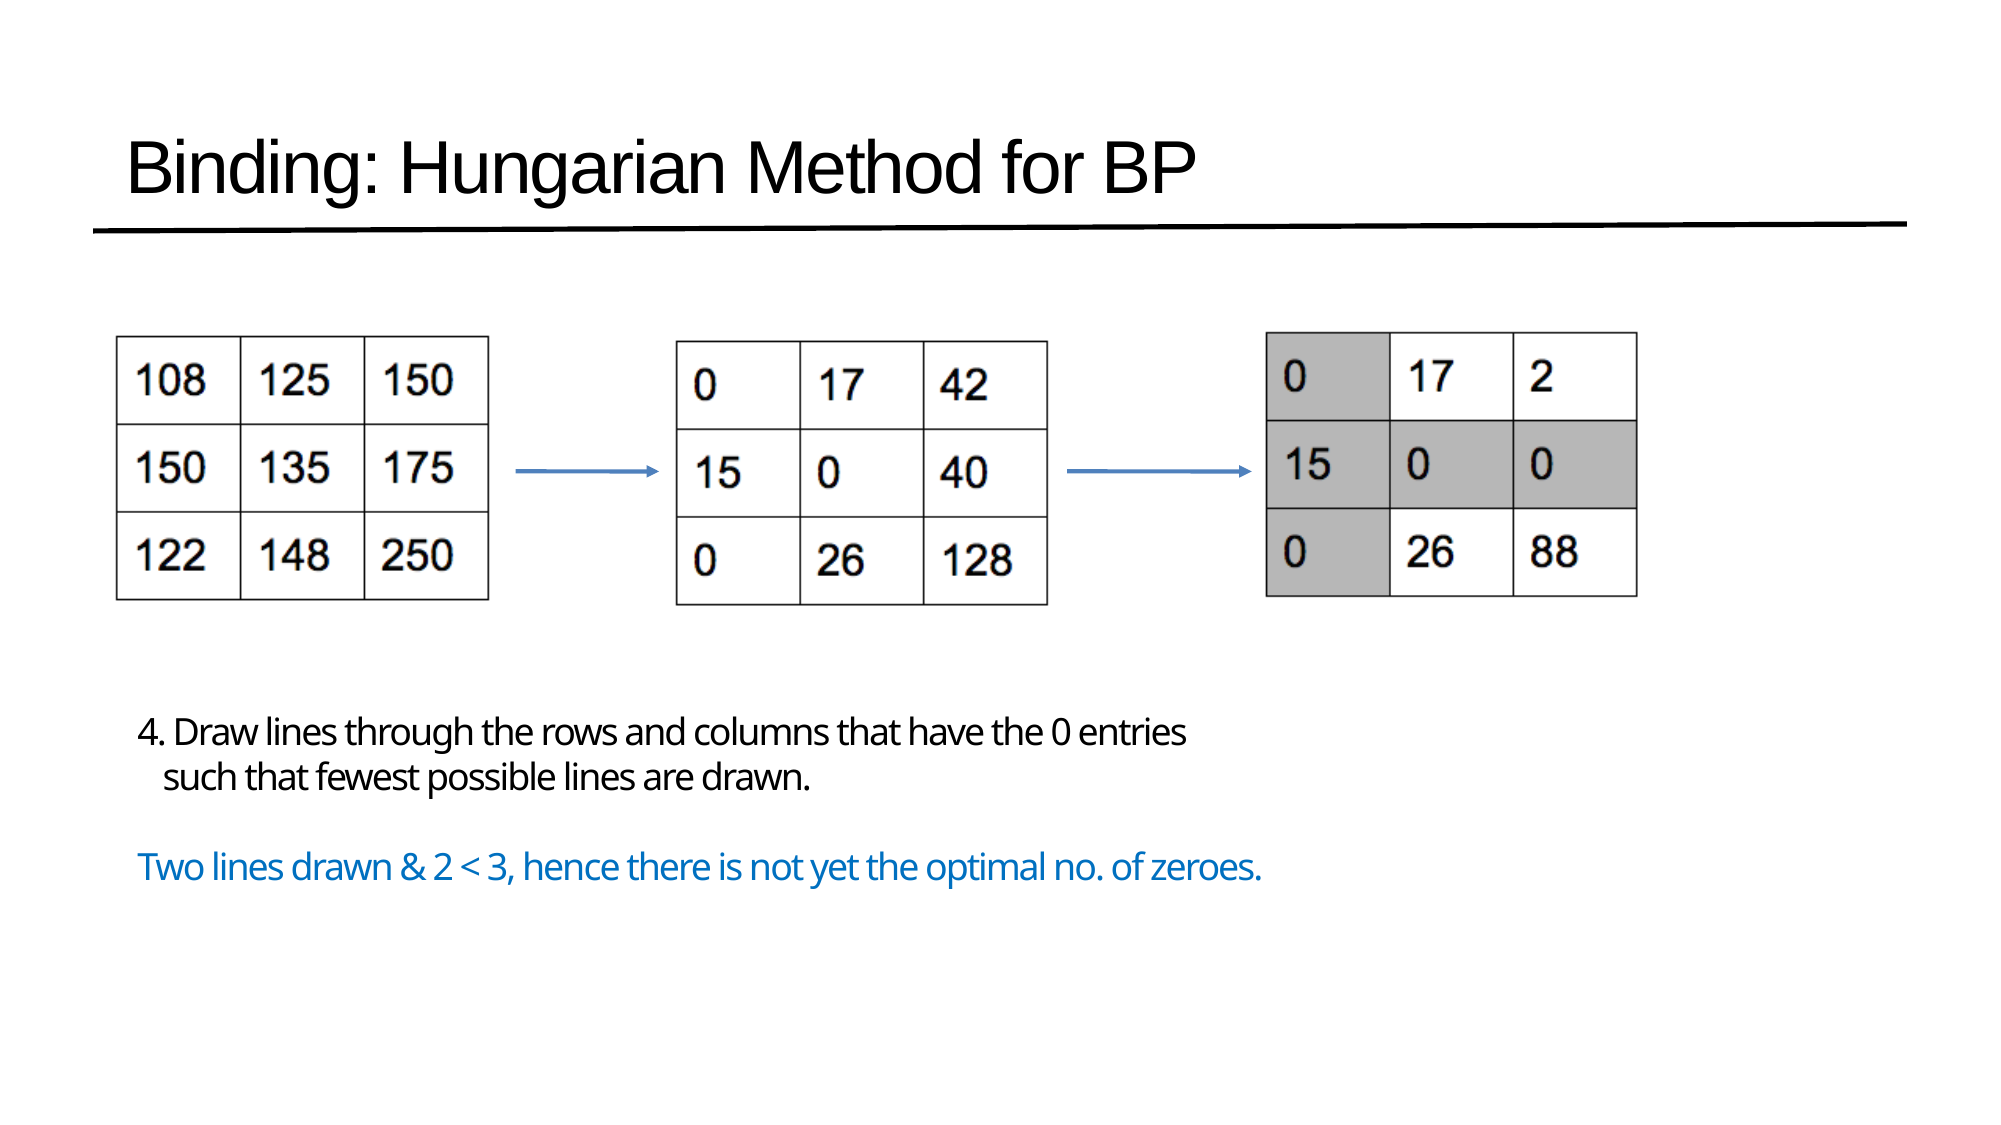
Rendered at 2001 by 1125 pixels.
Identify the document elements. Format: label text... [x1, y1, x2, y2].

text_box Binding: Hungarian Method for BP [124, 69, 1925, 258]
text_box [520, 465, 653, 478]
text_box 4. Draw lines through the rows and columns that have the 0 entries such that fewest possible lines are drawn. Two lines drawn & 2 < 3, hence there is not yet the optimal no. of zeroes. [137, 662, 1938, 1125]
picture [99, 321, 516, 621]
text_box [1073, 465, 1246, 478]
picture [659, 319, 1068, 623]
picture [1251, 326, 1656, 616]
